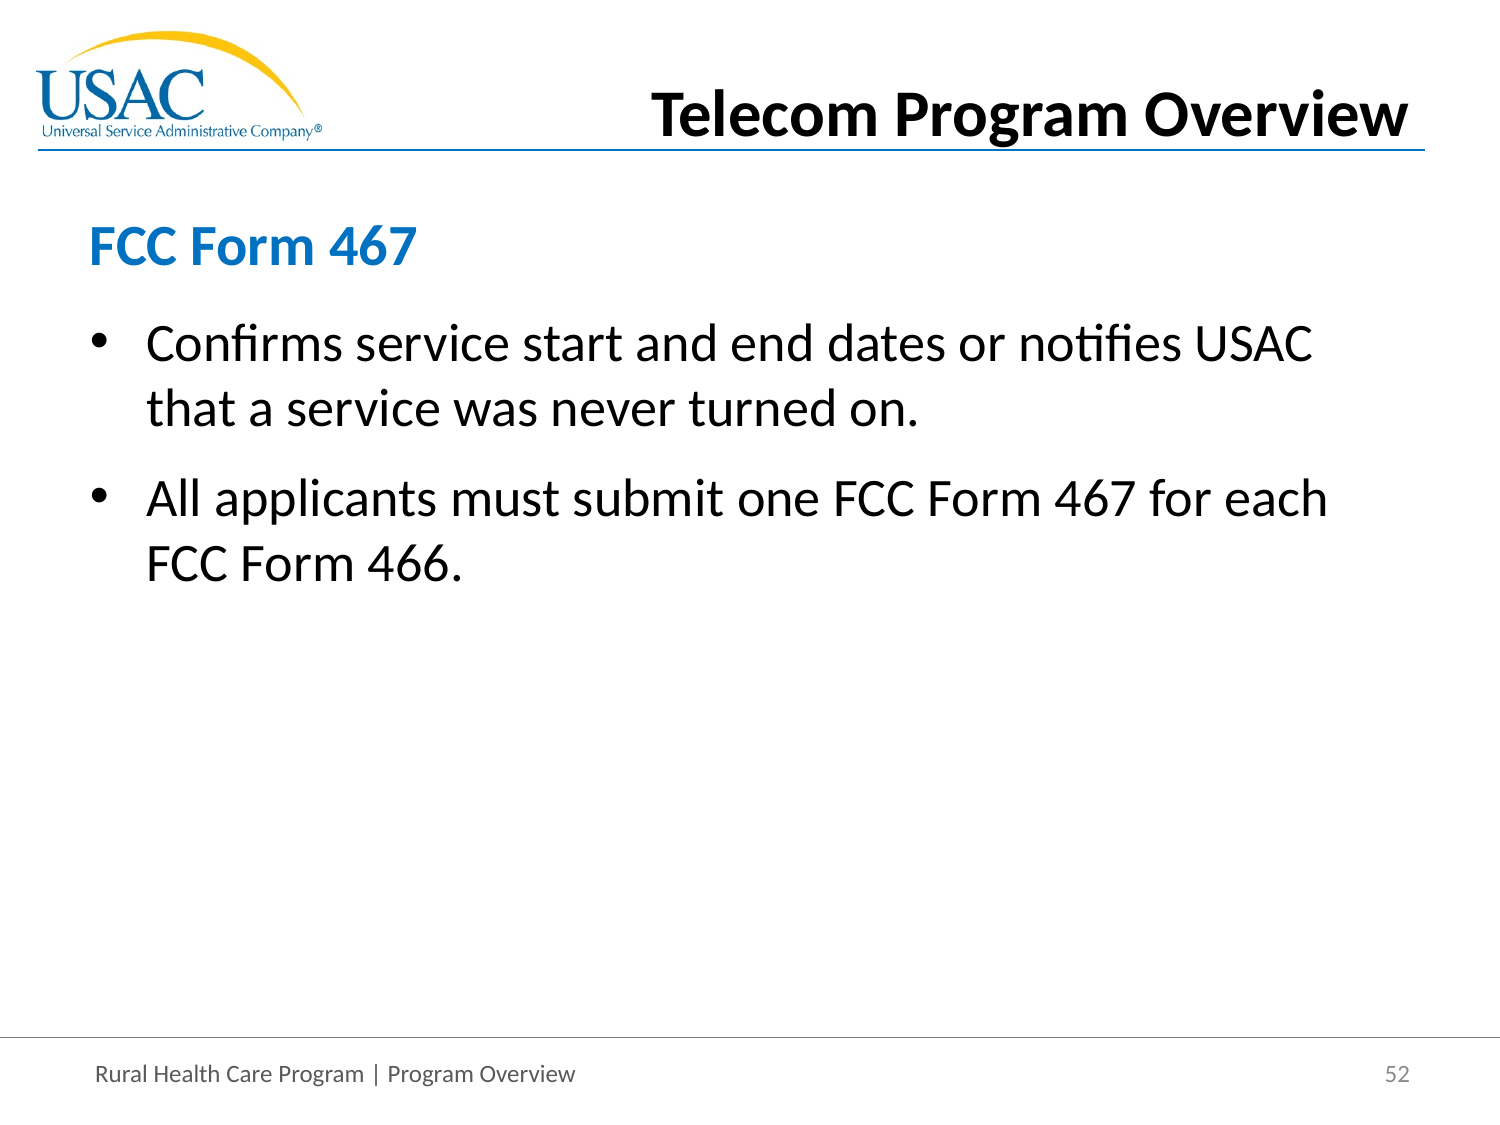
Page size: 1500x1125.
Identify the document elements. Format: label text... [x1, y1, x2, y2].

slide_number 52 [1074, 1042, 1425, 1103]
picture [11, 12, 350, 163]
list Telecom Program Overview [412, 62, 1425, 150]
list Confirms service start and end dates or notifies USAC that a service was never turned on. All applicants must submit one FCC Form 467 for each FCC Form 466. [75, 300, 1425, 1013]
title FCC Form 467 [75, 200, 1425, 300]
